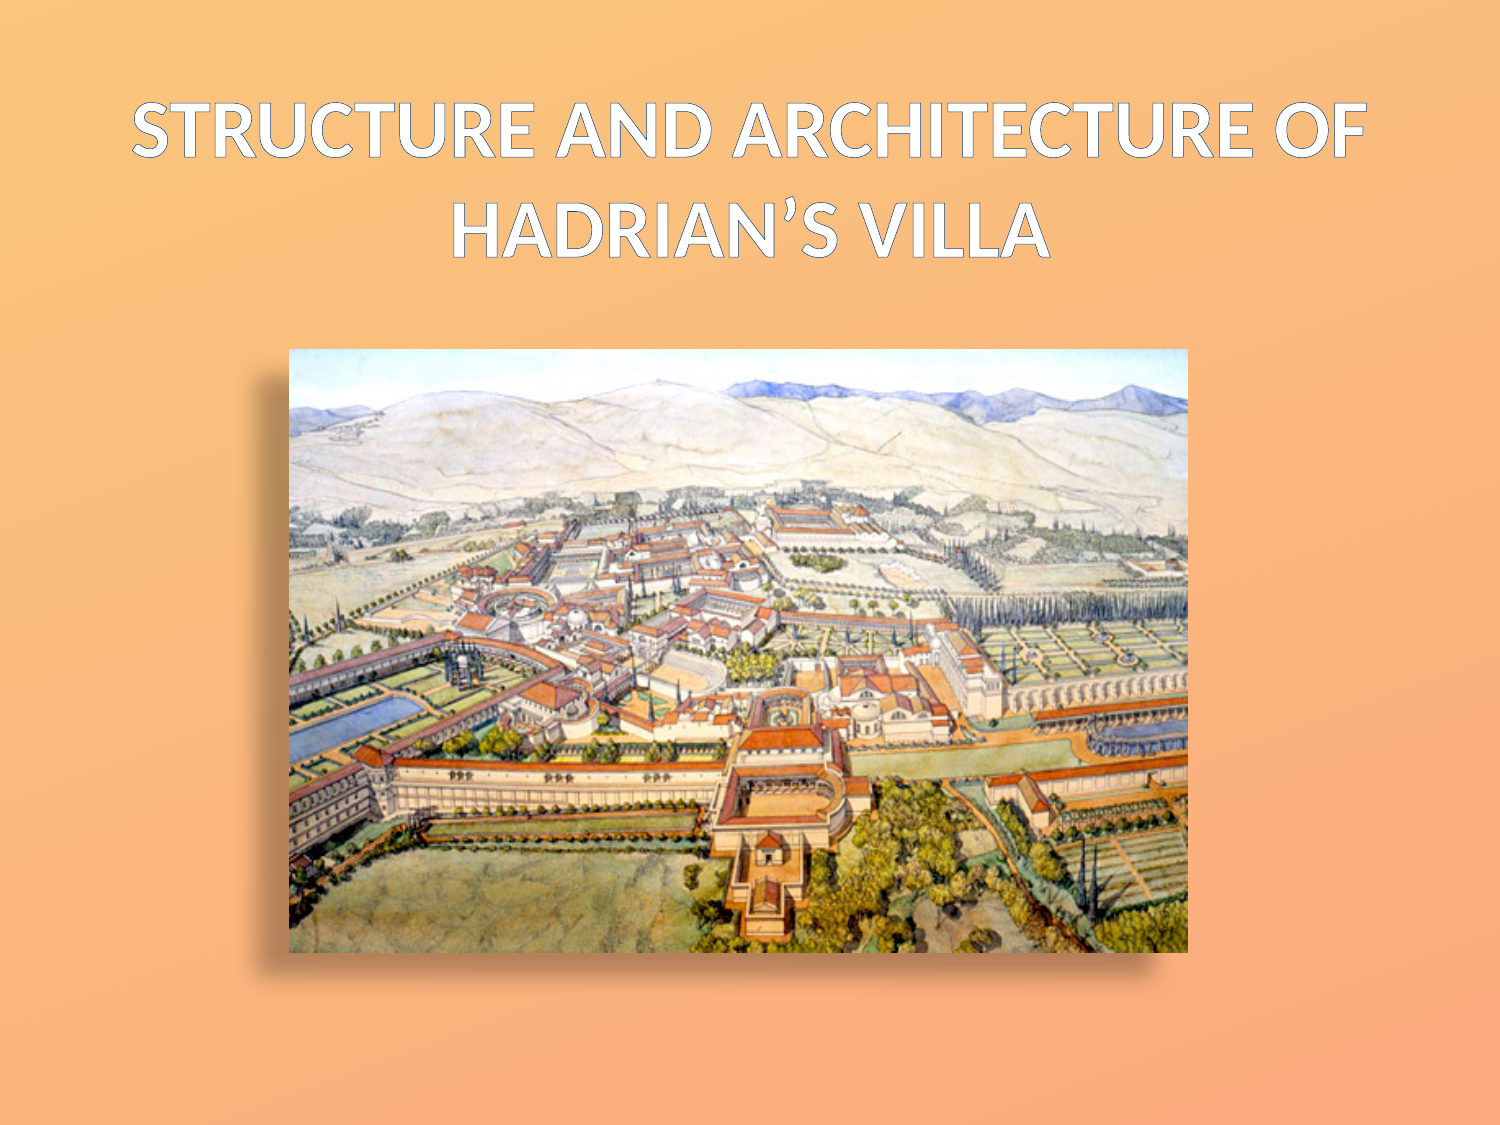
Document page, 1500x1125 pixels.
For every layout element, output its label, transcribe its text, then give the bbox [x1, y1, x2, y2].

picture [288, 349, 1188, 953]
text_box STRUCTURE AND ARCHITECTURE OF HADRIAN’S VILLA [53, 66, 1447, 281]
